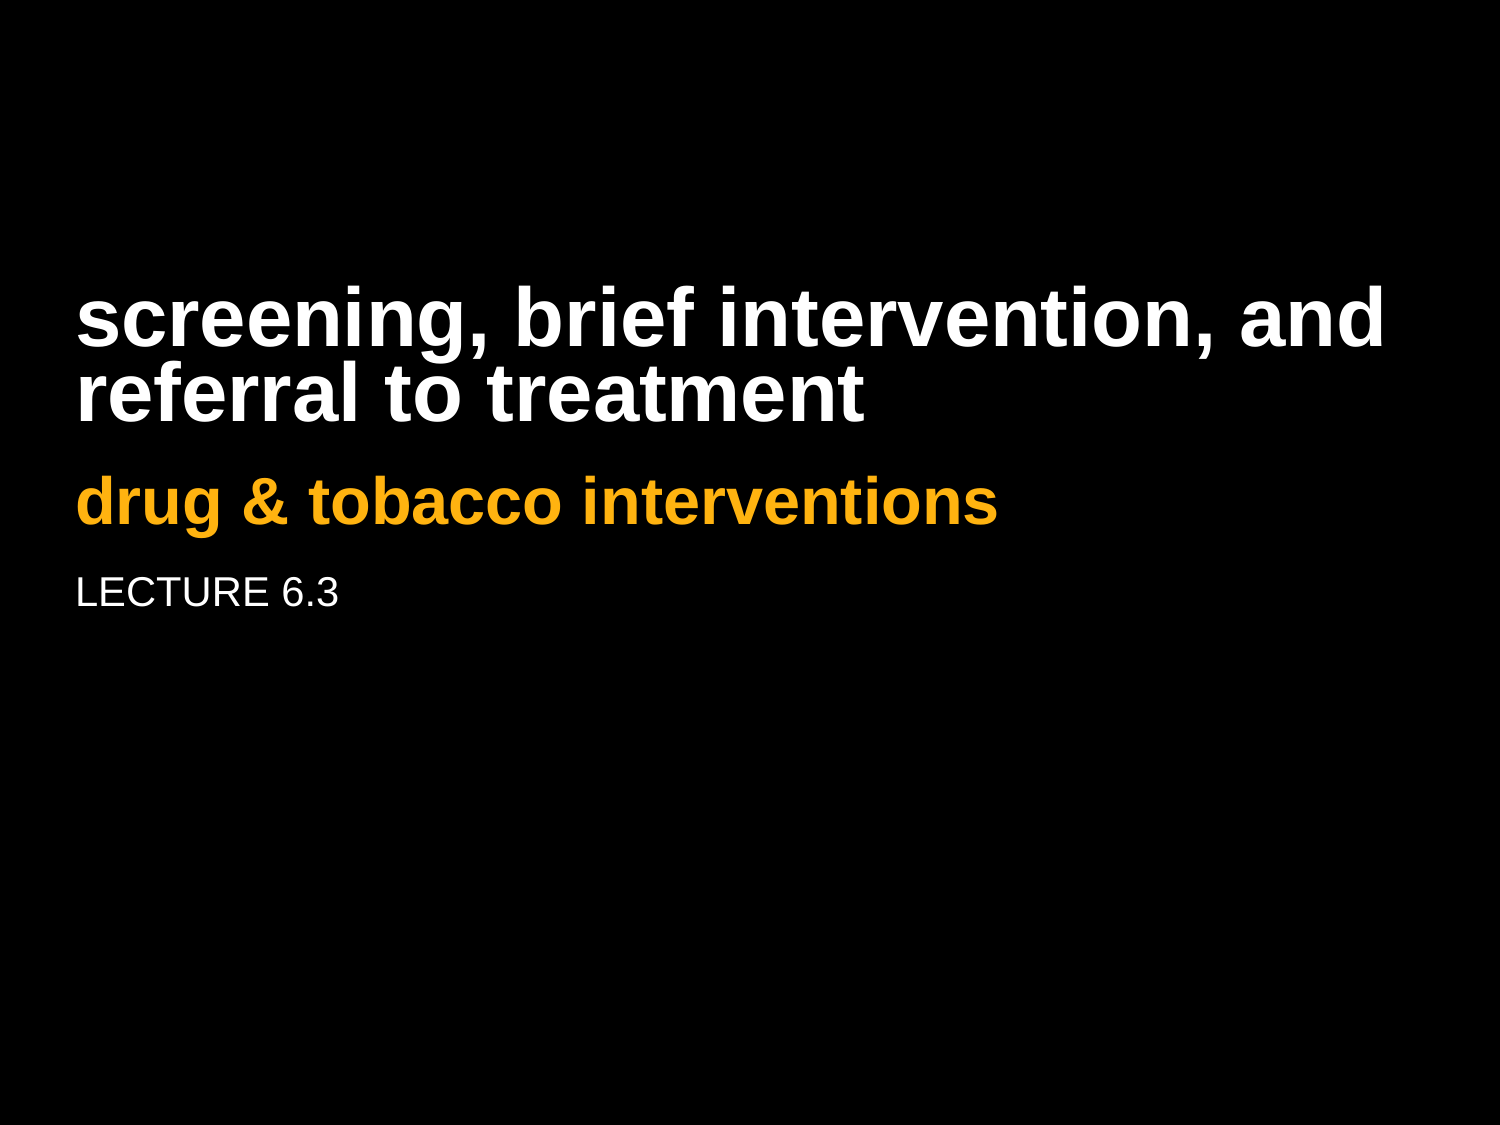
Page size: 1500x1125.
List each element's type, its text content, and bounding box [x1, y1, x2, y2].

subtitle drug & tobacco interventions [75, 457, 1388, 554]
list Lecture 6.3 [75, 557, 1388, 624]
title screening, brief intervention, and referral to treatment [75, 279, 1475, 454]
